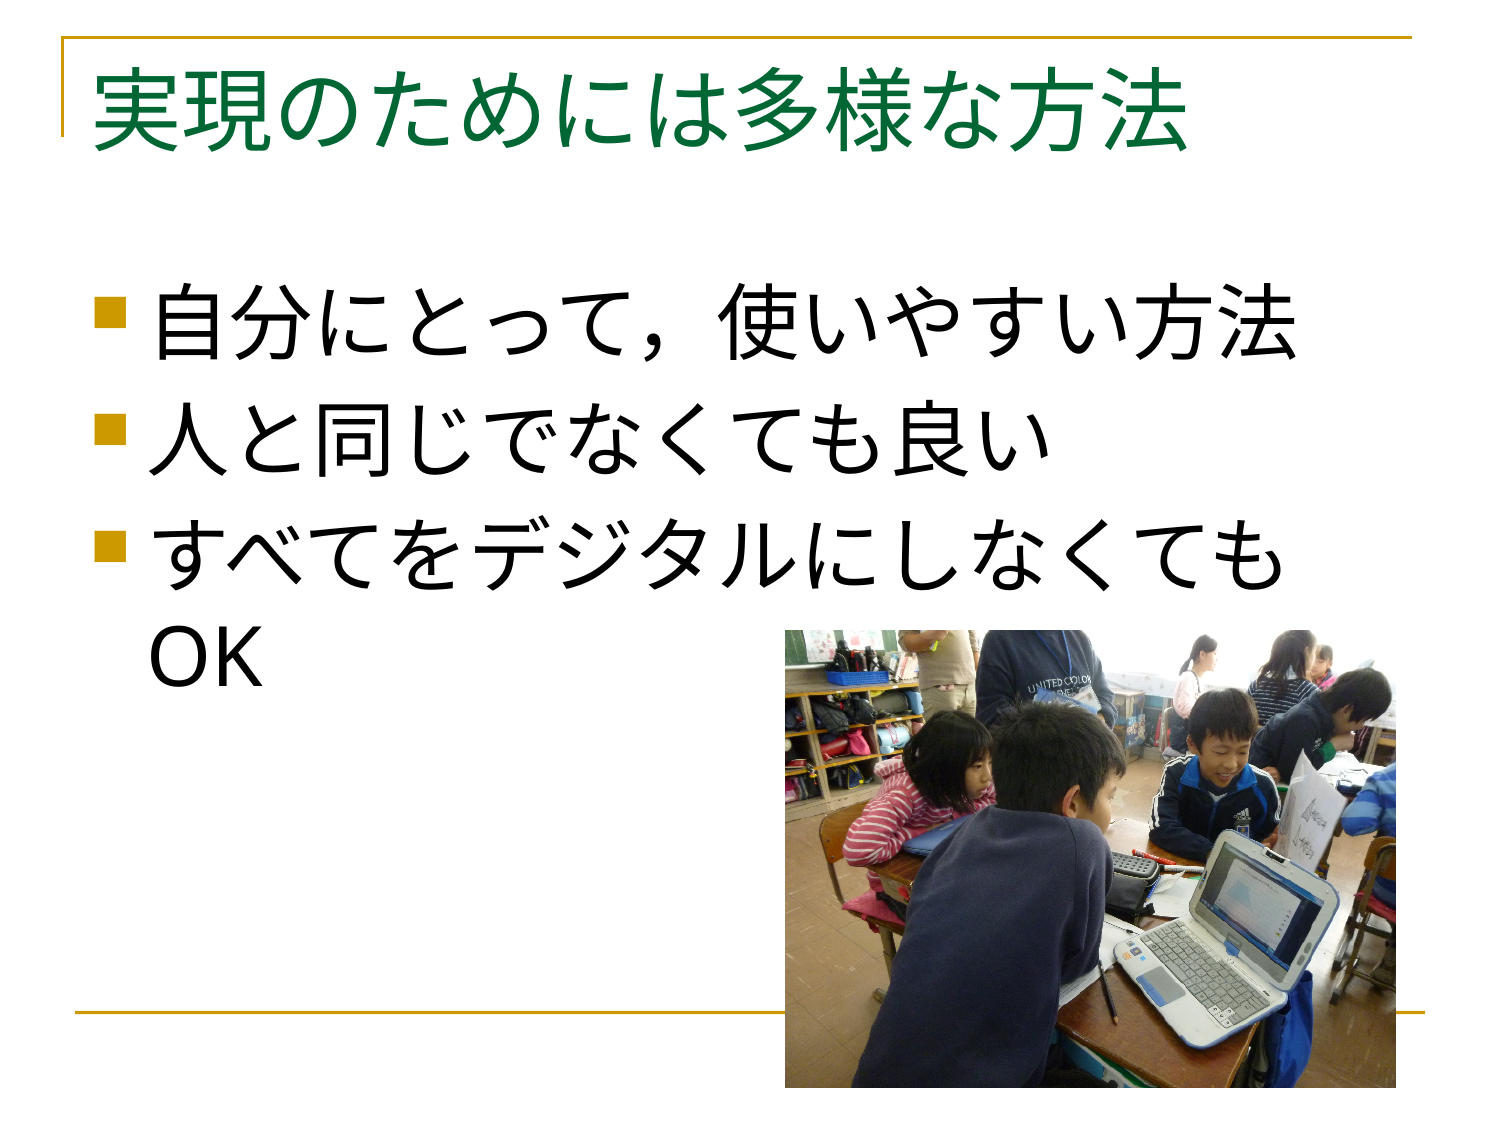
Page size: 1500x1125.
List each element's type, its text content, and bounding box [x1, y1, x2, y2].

picture [785, 630, 1396, 1089]
list 自分にとって，使いやすい方法 人と同じでなくても良い すべてをデジタルにしなくてもOK [75, 262, 1425, 1006]
title 実現のためには多様な方法 [75, 45, 1425, 233]
